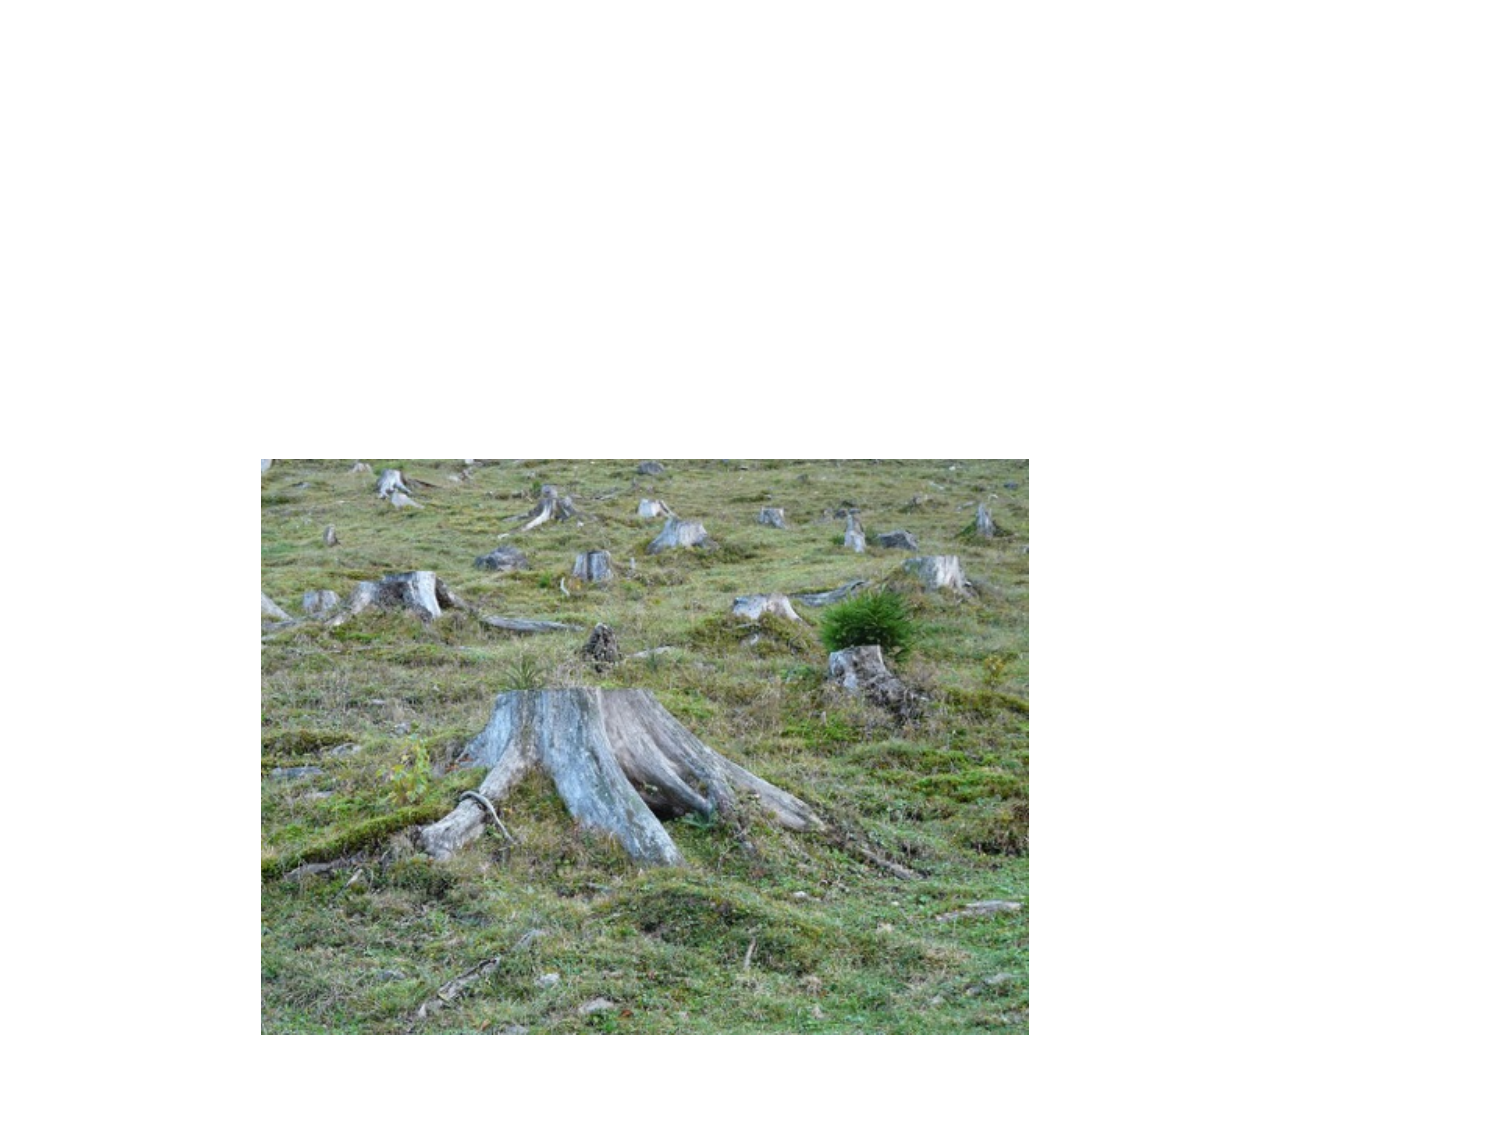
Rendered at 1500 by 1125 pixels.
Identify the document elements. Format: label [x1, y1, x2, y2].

picture [261, 459, 1030, 1036]
